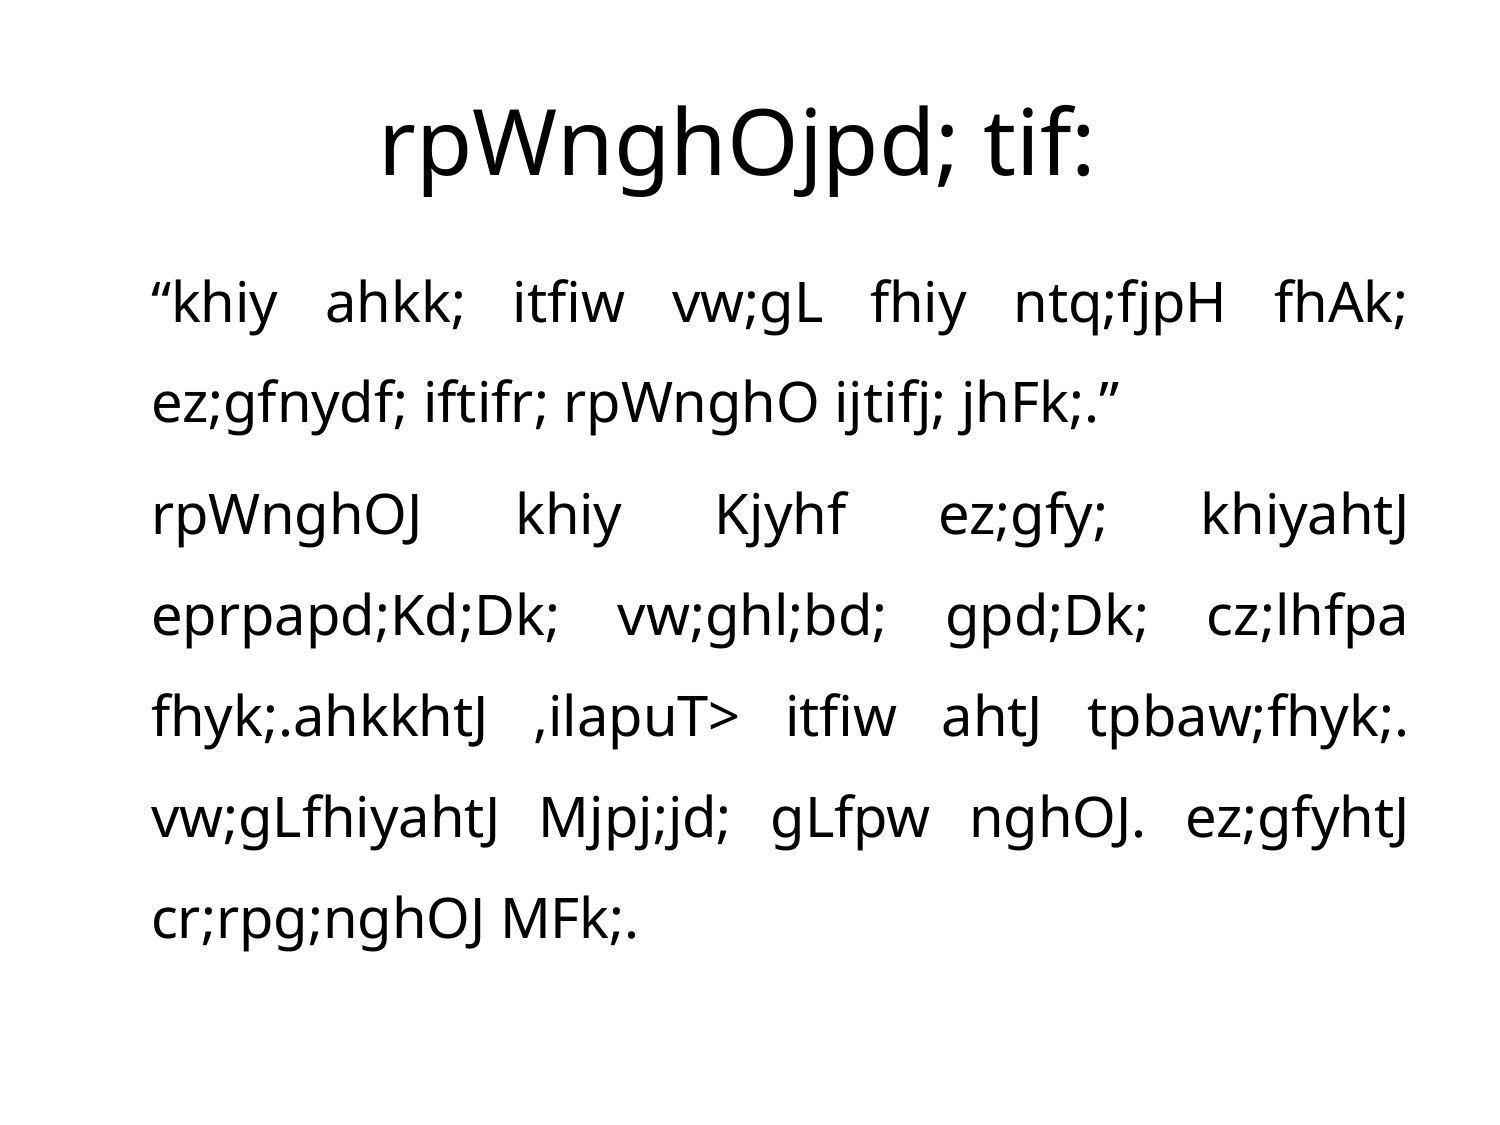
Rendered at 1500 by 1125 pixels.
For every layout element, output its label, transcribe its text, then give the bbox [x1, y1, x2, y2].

list “khiy ahkk; itfiw vw;gL fhiy ntq;fjpH fhAk; ez;gfnydf; iftifr; rpWnghO ijtifj; jhFk;.” rpWnghOJ khiy Kjyhf ez;gfy; khiyahtJ eprpapd;Kd;Dk; vw;ghl;bd; gpd;Dk; cz;lhfpa fhyk;.ahkkhtJ ,ilapuT> itfiw ahtJ tpbaw;fhyk;. vw;gLfhiyahtJ Mjpj;jd; gLfpw nghOJ. ez;gfyhtJ cr;rpg;nghOJ MFk;. [75, 224, 1425, 968]
title rpWnghOjpd; tif: [75, 45, 1425, 224]
